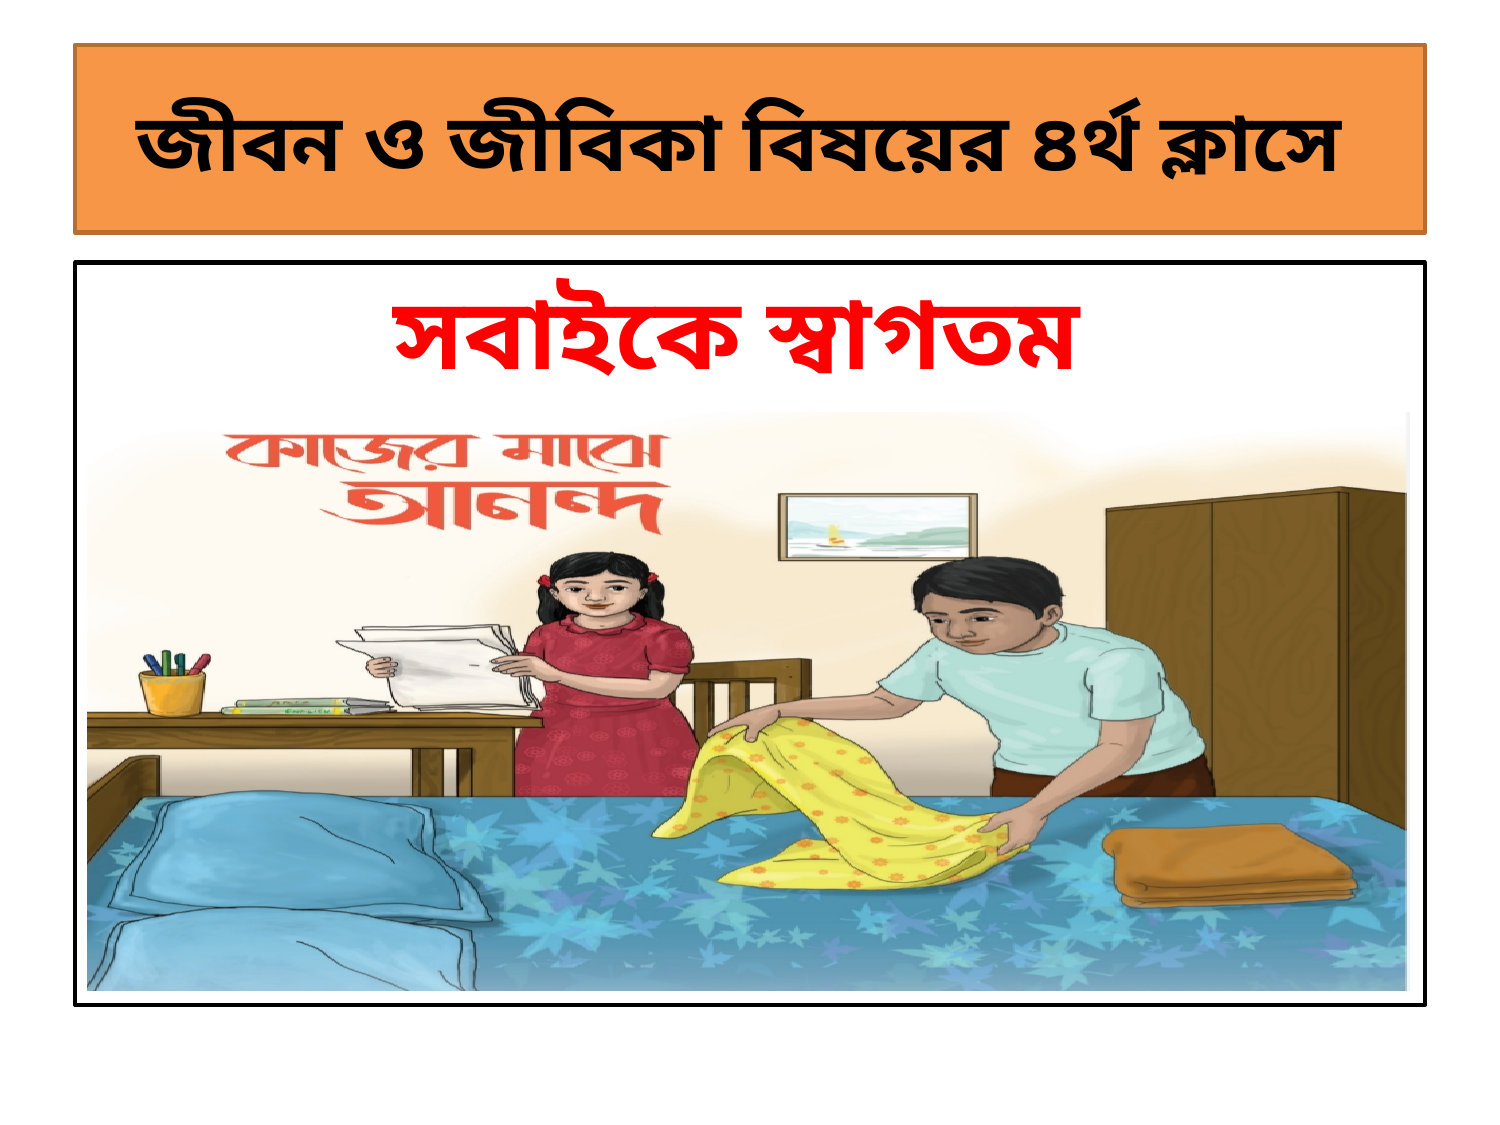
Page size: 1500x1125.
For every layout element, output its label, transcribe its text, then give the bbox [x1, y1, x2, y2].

list সবাইকে স্বাগতম [73, 260, 1427, 1007]
picture [87, 411, 1410, 992]
title জীবন ও জীবিকা বিষয়ের ৪র্থ ক্লাসে [73, 43, 1427, 235]
